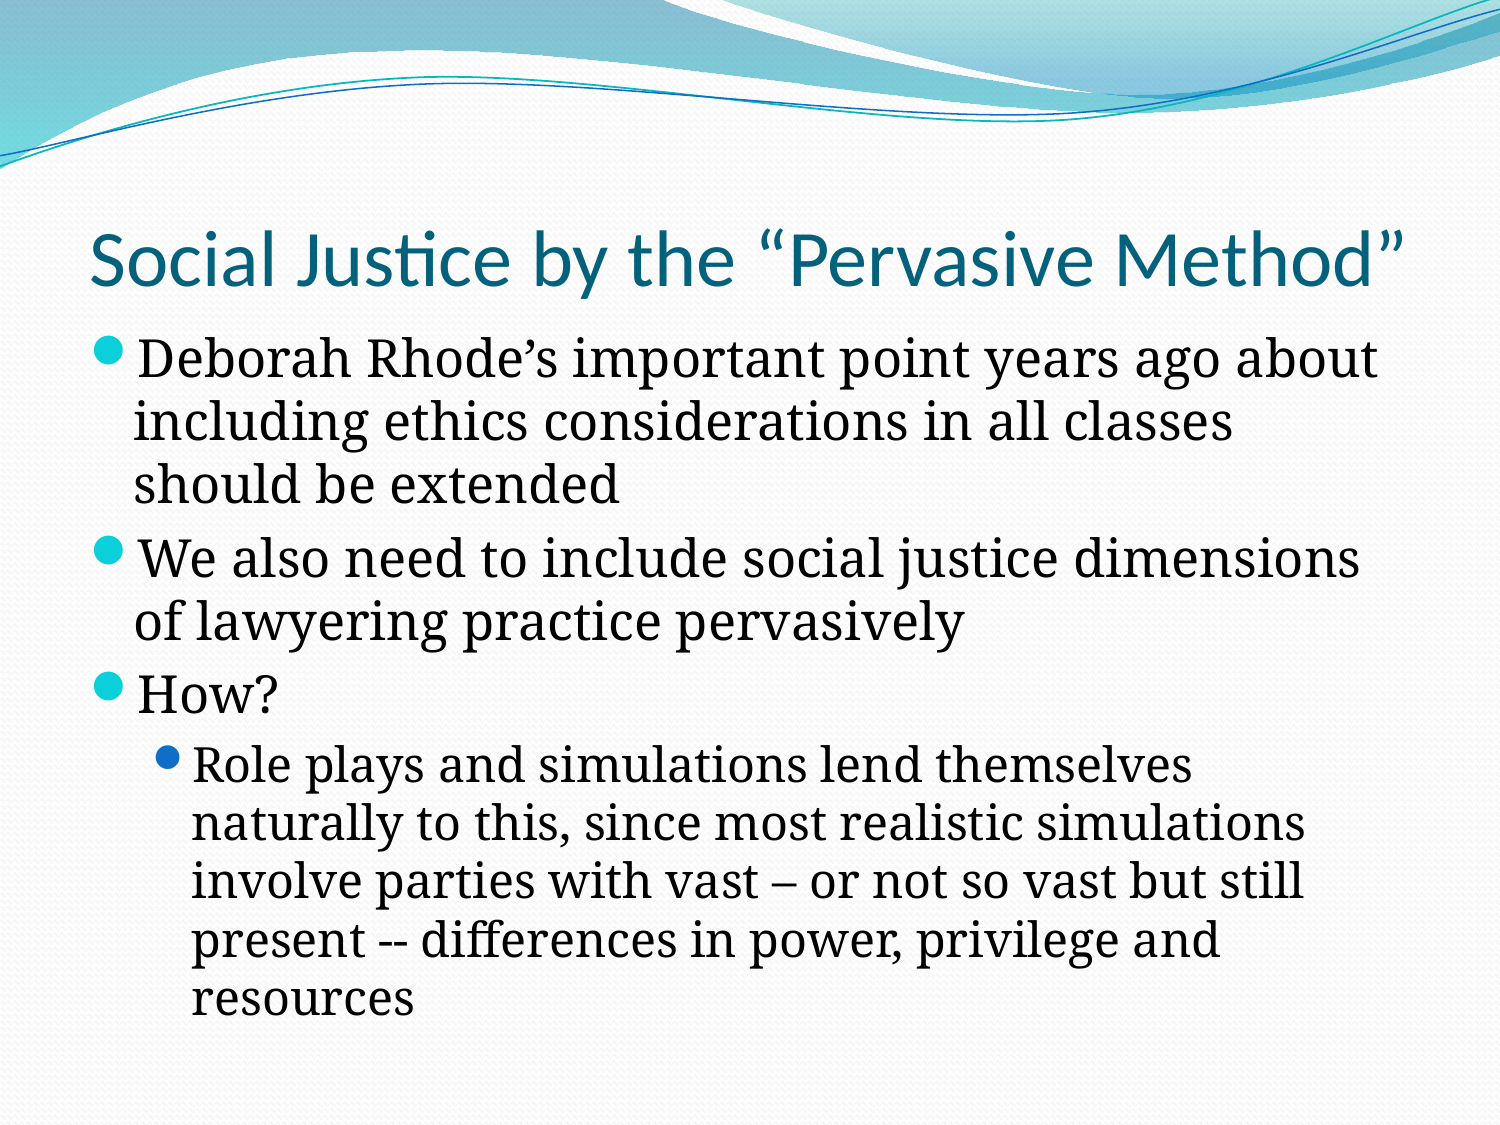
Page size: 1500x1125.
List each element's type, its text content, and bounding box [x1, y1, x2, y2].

title Social Justice by the “Pervasive Method” [75, 115, 1425, 303]
list Deborah Rhode’s important point years ago about including ethics considerations in all classes should be extended We also need to include social justice dimensions of lawyering practice pervasively How? Role plays and simulations lend themselves naturally to this, since most realistic simulations involve parties with vast – or not so vast but still present -- differences in power, privilege and resources [75, 317, 1425, 1038]
